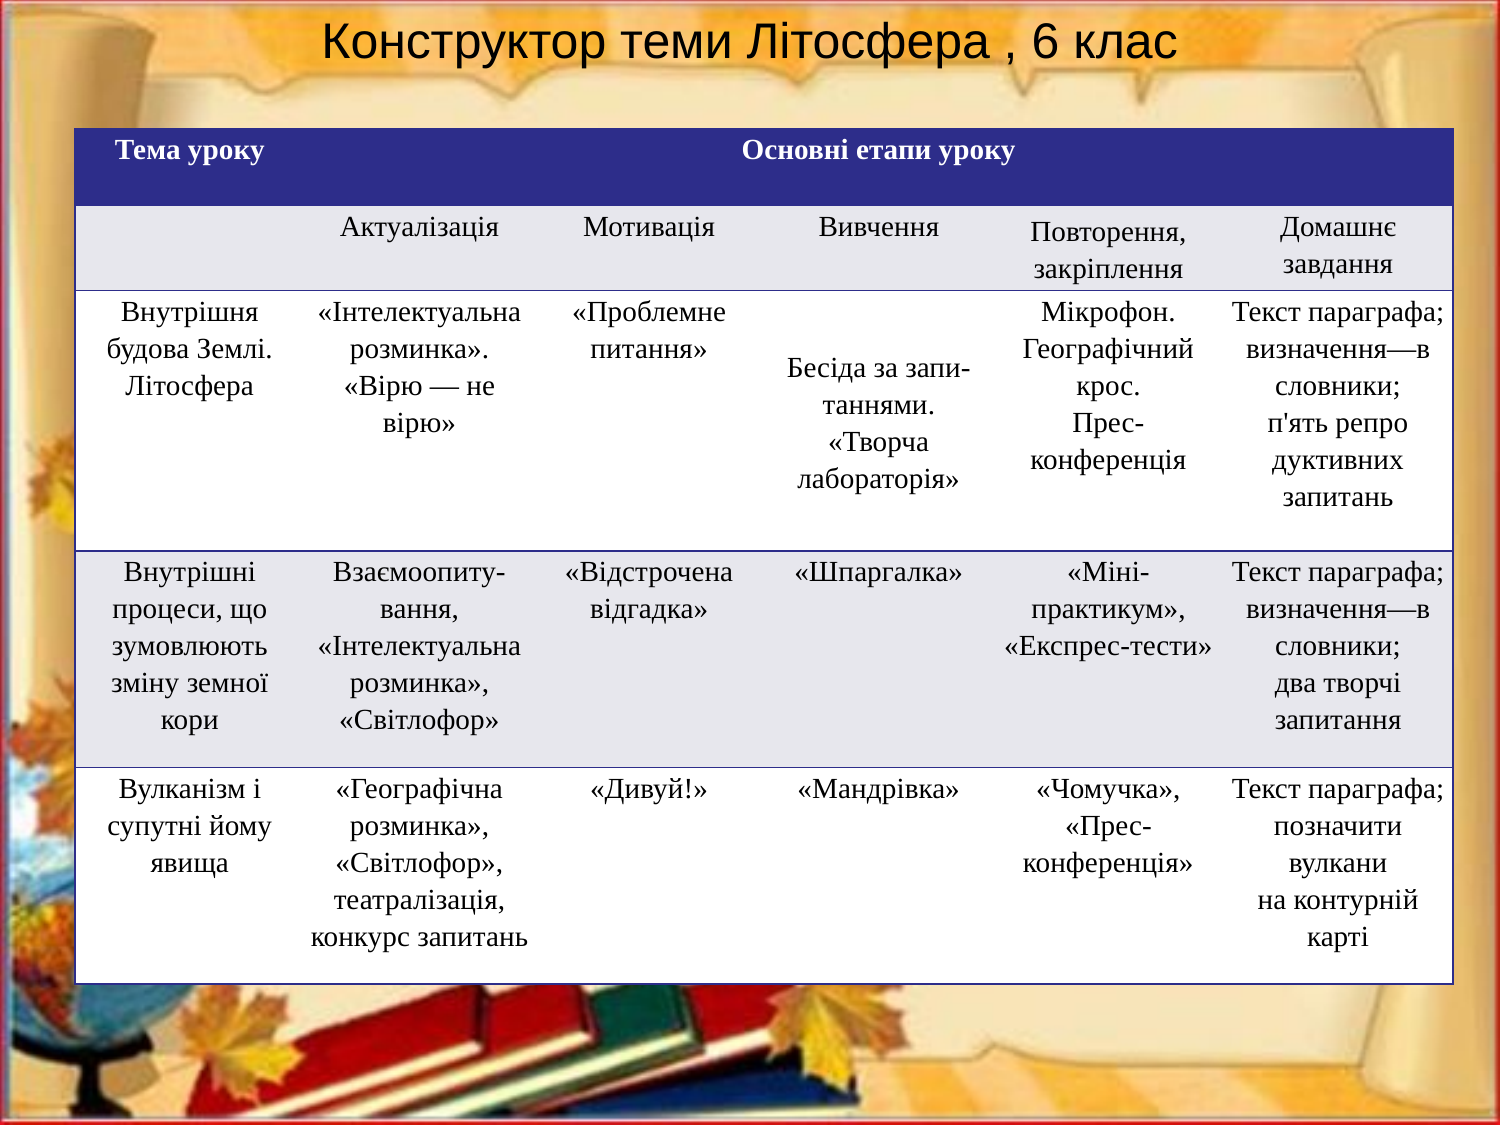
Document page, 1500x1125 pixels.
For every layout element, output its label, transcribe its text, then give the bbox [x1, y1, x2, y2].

table_cell Повторення, закріплення [994, 206, 1223, 290]
table_cell «Мандрівка» [764, 768, 994, 983]
picture [0, 0, 1500, 1125]
table_cell «Чомучка», «Прес- конференція» [994, 768, 1223, 983]
table_cell «Відстрочена відгадка» [534, 552, 764, 767]
table_cell «Інтелектуальна розминка». «Вірю — не вірю» [305, 291, 534, 550]
table_cell «Міні-практикум», «Експрес-тести» [994, 552, 1223, 767]
table_cell Вулканізм і супутні йому явища [76, 768, 305, 983]
table_cell Домашнє завдання [1223, 206, 1452, 290]
table_cell Мотивація [534, 206, 764, 290]
table_cell «Шпаргалка» [764, 552, 994, 767]
table_cell «Дивуй!» [534, 768, 764, 983]
table_cell Актуалізація [305, 206, 534, 290]
table_cell Внутрішня будова Землі. Літосфера [76, 291, 305, 550]
title Конструктор теми Літосфера , 6 клас [81, 34, 1419, 128]
table_cell Внутрішні процеси, що зумовлюють зміну земної кори [76, 552, 305, 767]
table_cell «Проблемне питання» [534, 291, 764, 550]
table_cell [76, 206, 305, 290]
table_header Основні етапи уроку [305, 130, 1452, 205]
table_cell Вивчення [764, 206, 994, 290]
table_header Тема уроку [76, 130, 305, 205]
table_cell Взаємоопиту-вання, «Інтелектуальна розминка», «Світлофор» [305, 552, 534, 767]
table_cell Бесіда за запи- таннями. «Творча лабораторія» [764, 291, 994, 550]
table_cell Мікрофон. Географічний крос. Прес-конференція [994, 291, 1223, 550]
table_cell Текст параграфа; визначення—в словники; два творчі запитання [1223, 552, 1452, 767]
table_cell «Географічна розминка», «Світлофор», театралізація, конкурс запитань [305, 768, 534, 983]
table_cell Текст параграфа; позначити вулкани на контурній карті [1223, 768, 1452, 983]
table_cell Текст параграфа; визначення—в словники; п'ять репро дуктивних запитань [1223, 291, 1452, 550]
